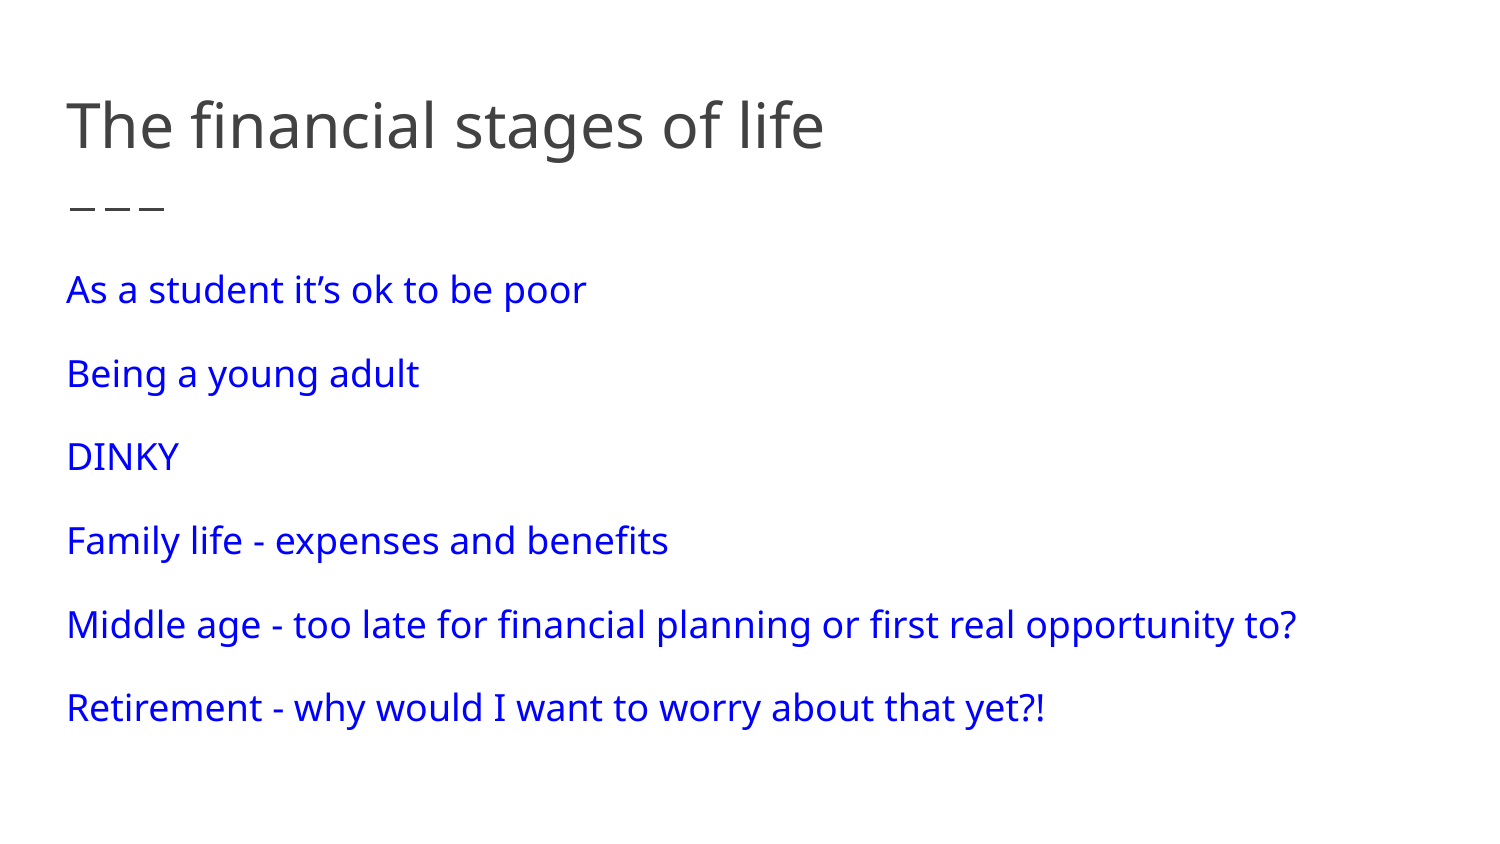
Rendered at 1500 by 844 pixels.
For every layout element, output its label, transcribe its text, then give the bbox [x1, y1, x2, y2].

title The financial stages of life [51, 61, 1449, 182]
list As a student it’s ok to be poor Being a young adult DINKY Family life - expenses and benefits Middle age - too late for financial planning or first real opportunity to? Retirement - why would I want to worry about that yet?! [51, 240, 1449, 750]
